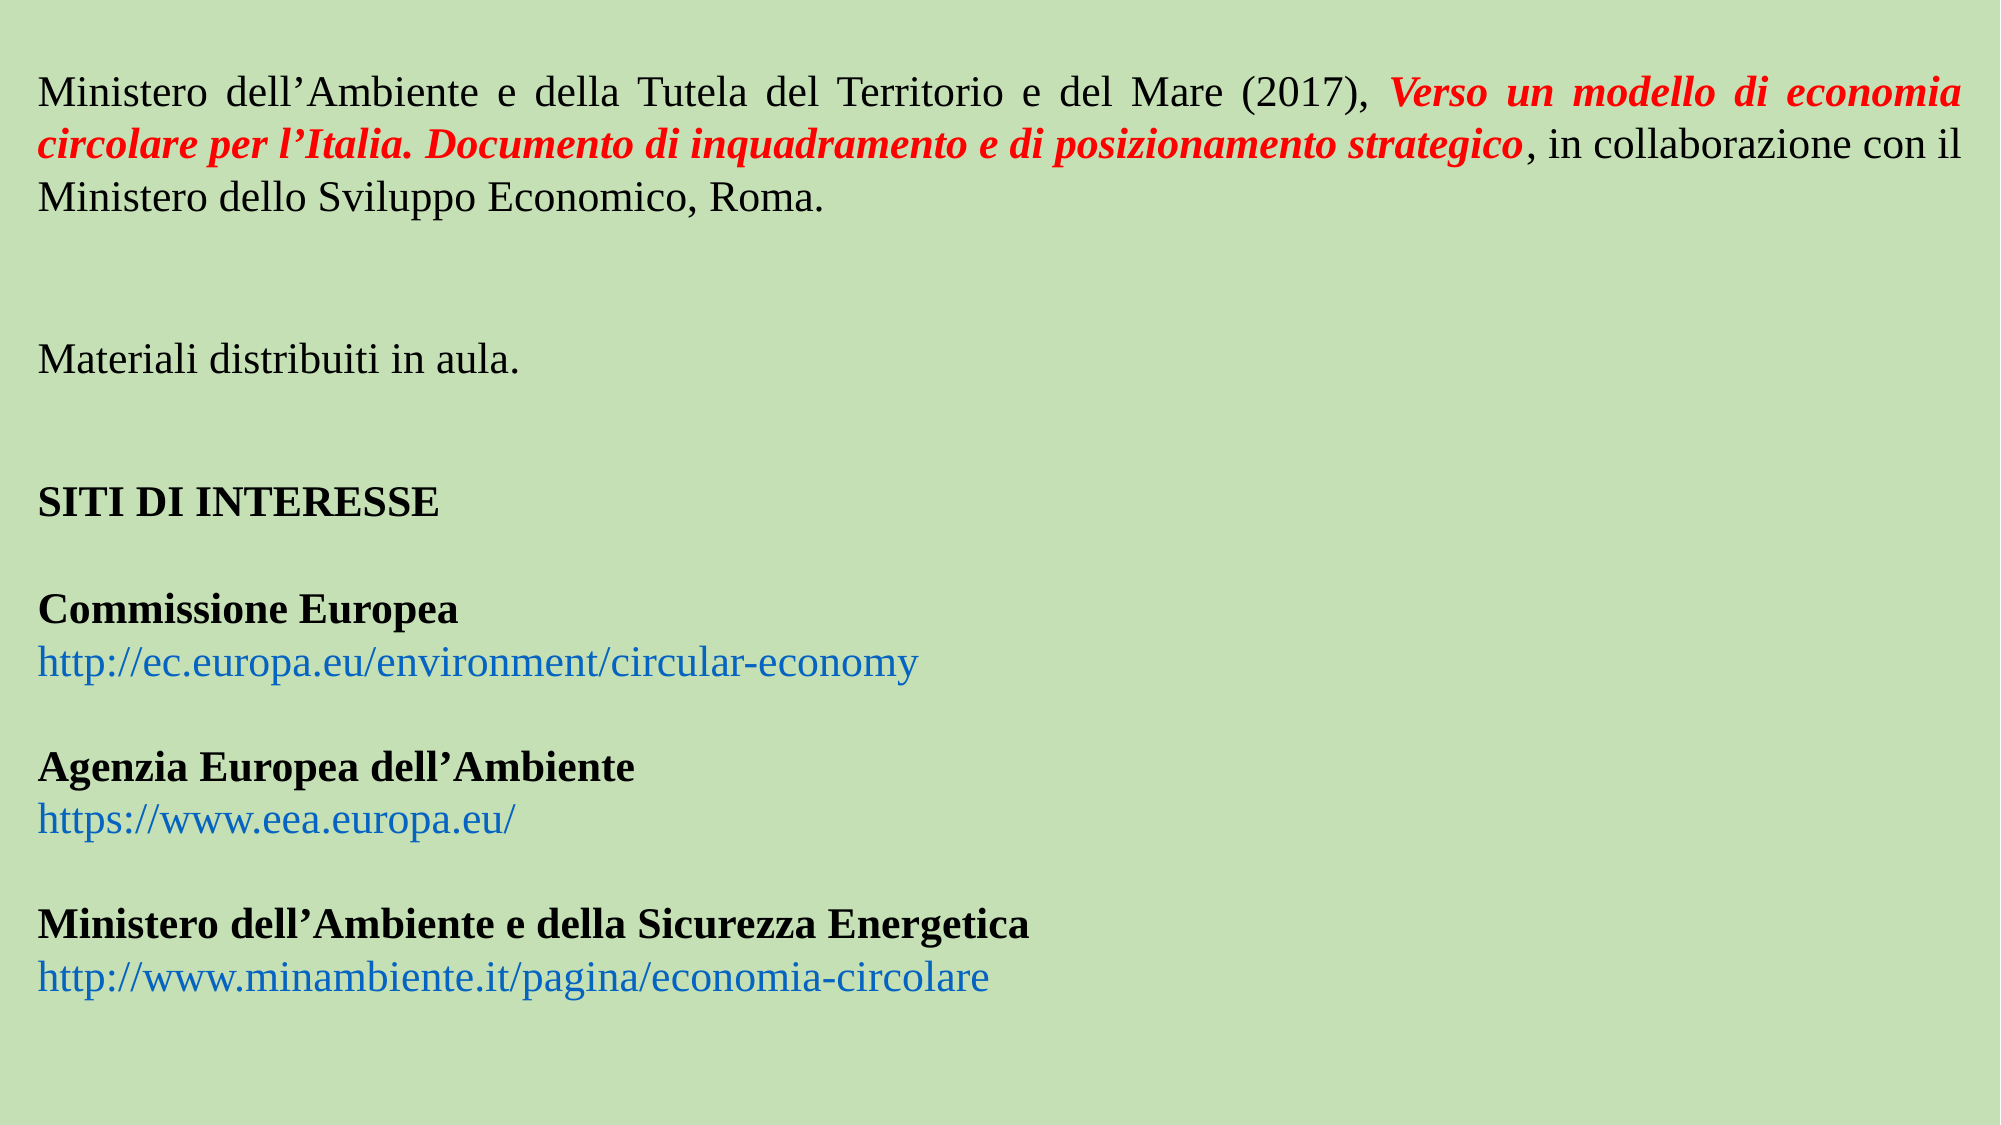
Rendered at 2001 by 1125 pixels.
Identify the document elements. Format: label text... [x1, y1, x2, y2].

text_box Ministero dell’Ambiente e della Tutela del Territorio e del Mare (2017), Verso un modello di economia circolare per l’Italia. Documento di inquadramento e di posizionamento strategico, in collaborazione con il Ministero dello Sviluppo Economico, Roma. Materiali distribuiti in aula. SITI DI INTERESSE Commissione Europea http://ec.europa.eu/environment/circular-economy Agenzia Europea dell’Ambiente https://www.eea.europa.eu/ Ministero dell’Ambiente e della Sicurezza Energetica http://www.minambiente.it/pagina/economia-circolare [22, 55, 1978, 1060]
